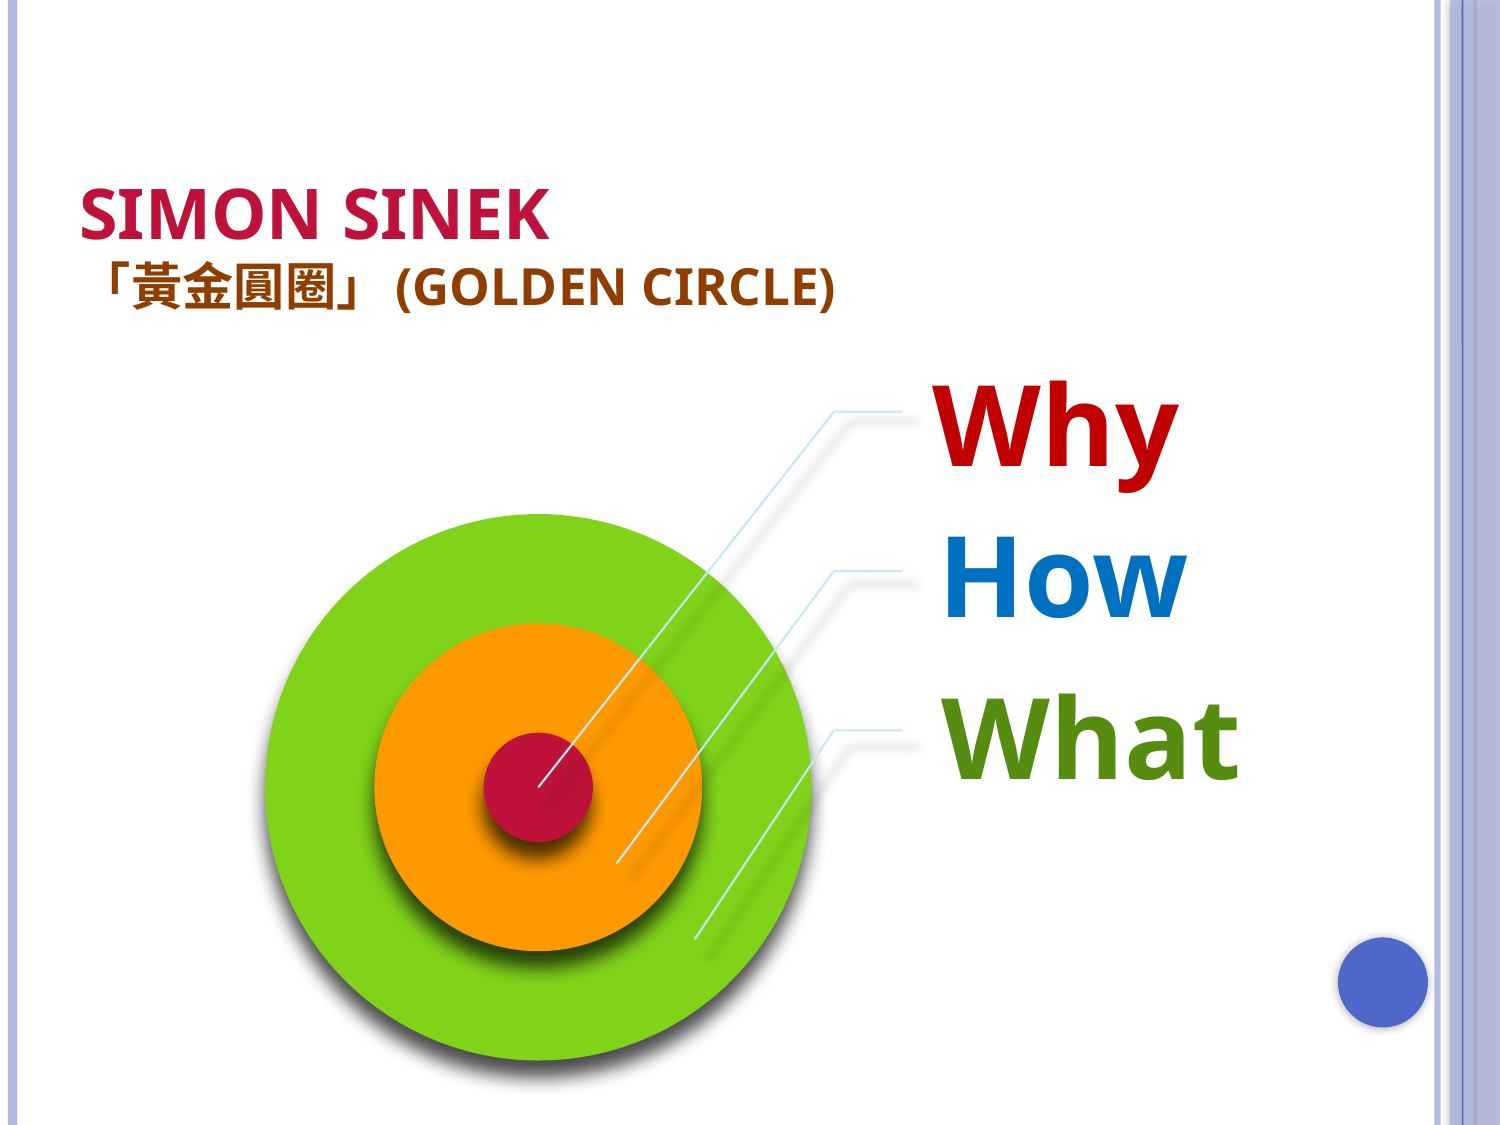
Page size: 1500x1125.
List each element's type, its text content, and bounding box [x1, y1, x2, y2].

title Simon Sinek 「黃金圓圈」(Golden Circle) [64, 160, 1463, 385]
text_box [87, 331, 1353, 1061]
list [75, 262, 1300, 1062]
